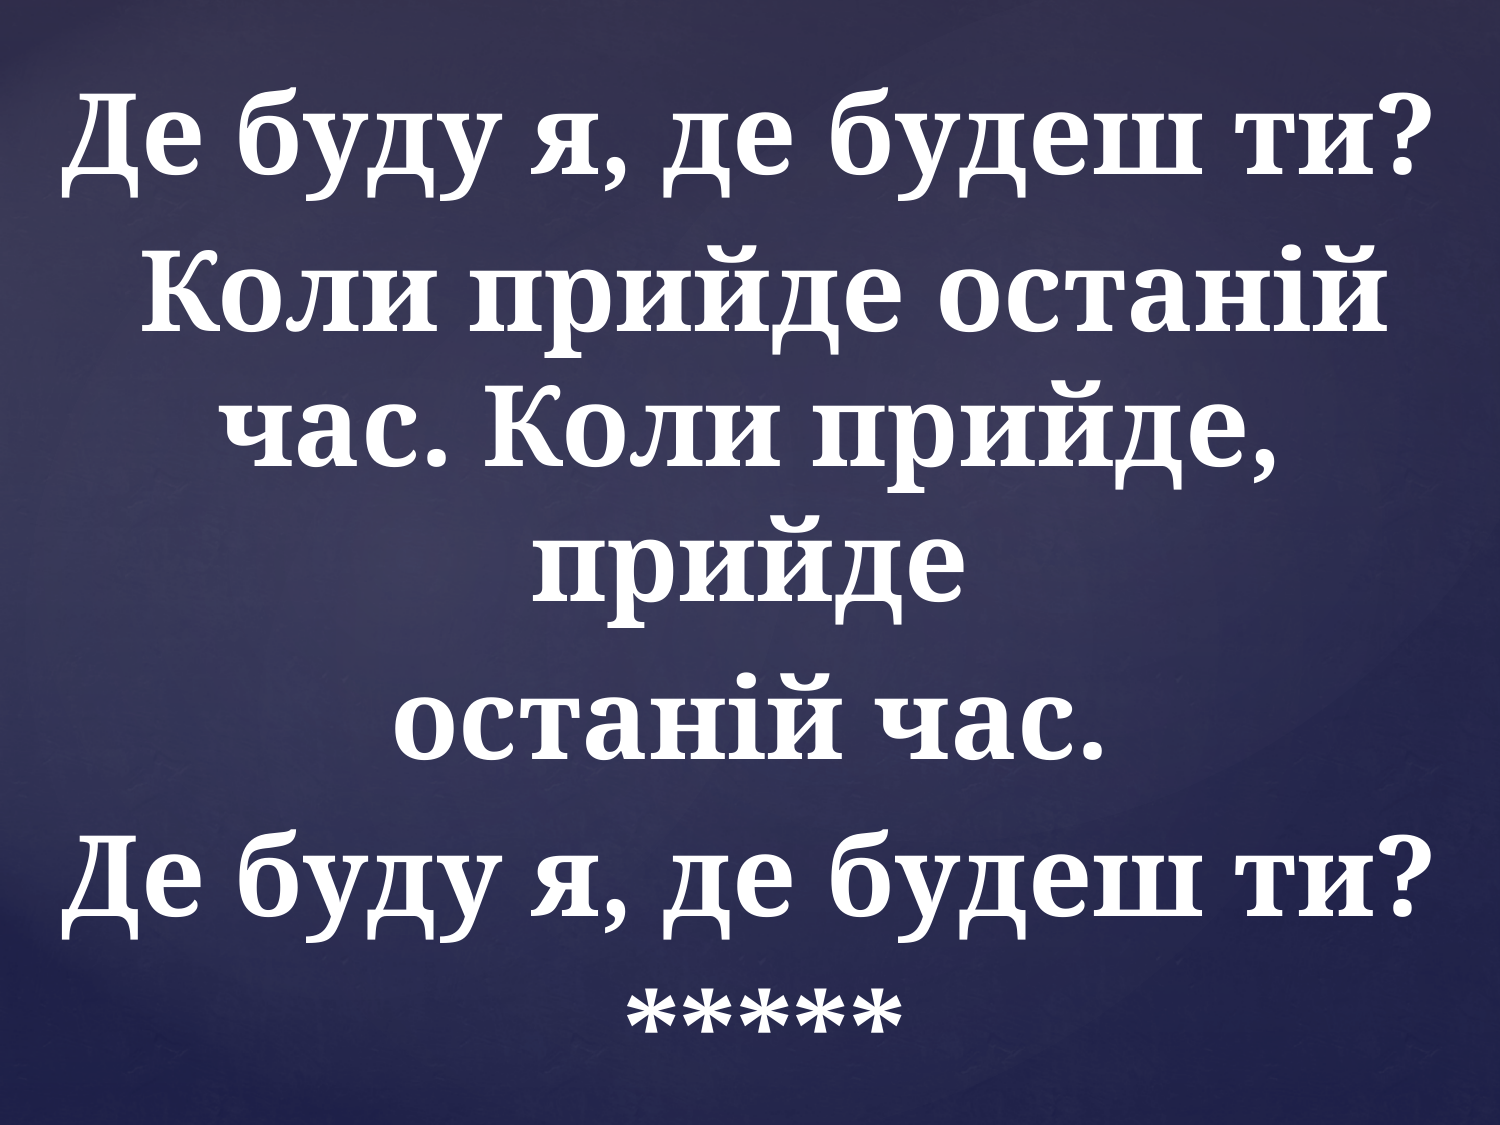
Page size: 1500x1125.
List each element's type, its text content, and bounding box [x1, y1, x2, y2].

list Де буду я, де будеш ти? Коли прийде останій час. Коли прийде, прийде останій час. Де буду я, де будеш ти? ***** [0, 0, 1500, 1125]
